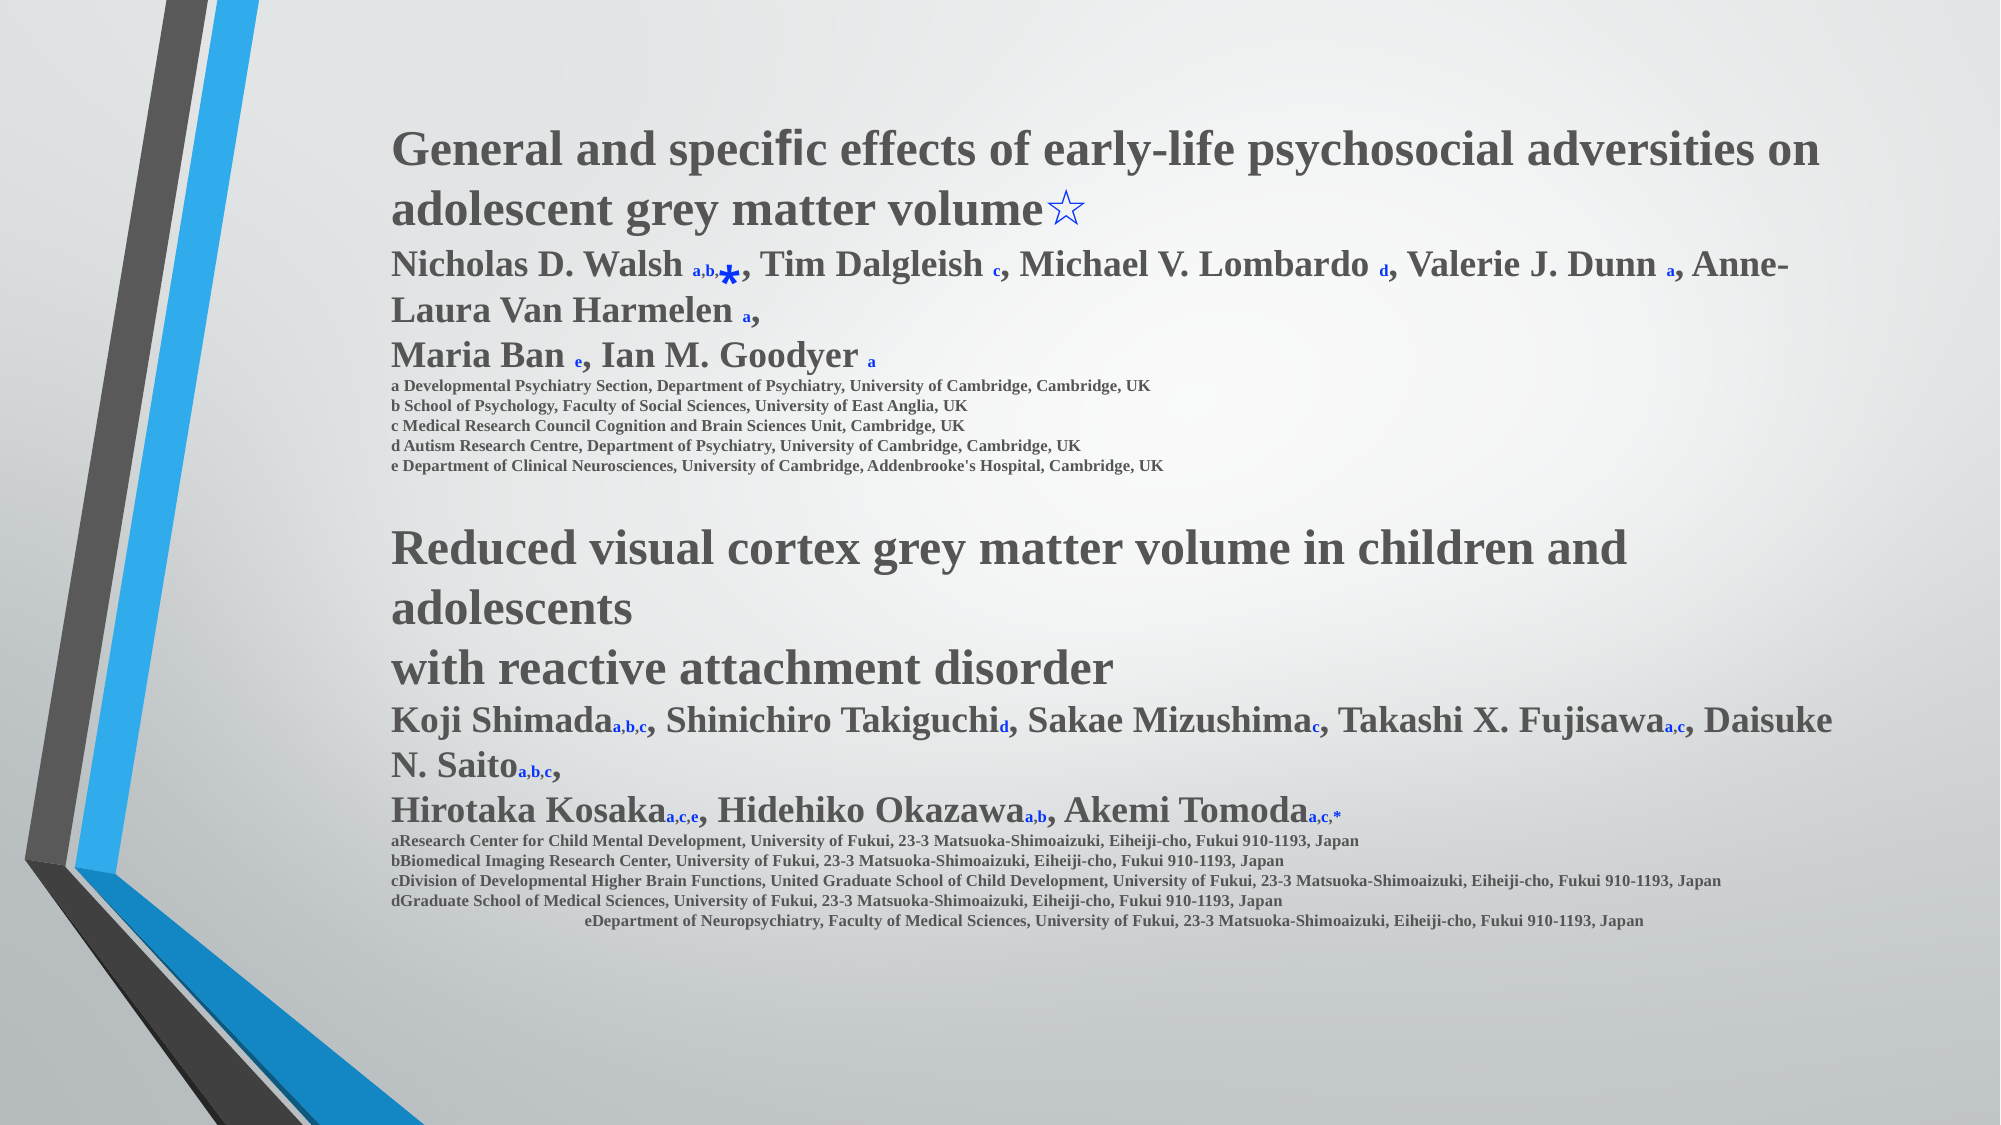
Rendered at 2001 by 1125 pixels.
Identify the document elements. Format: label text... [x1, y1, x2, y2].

text_box General and specific effects of early-life psychosocial adversities on adolescent grey matter volume☆ Nicholas D. Walsh a,b,⁎, Tim Dalgleish c, Michael V. Lombardo d, Valerie J. Dunn a, Anne-Laura Van Harmelen a, Maria Ban e, Ian M. Goodyer a a Developmental Psychiatry Section, Department of Psychiatry, University of Cambridge, Cambridge, UK b School of Psychology, Faculty of Social Sciences, University of East Anglia, UK c Medical Research Council Cognition and Brain Sciences Unit, Cambridge, UK d Autism Research Centre, Department of Psychiatry, University of Cambridge, Cambridge, UK e Department of Clinical Neurosciences, University of Cambridge, Addenbrooke's Hospital, Cambridge, UK Reduced visual cortex grey matter volume in children and adolescents with reactive attachment disorder Koji Shimadaa,b,c, Shinichiro Takiguchid, Sakae Mizushimac, Takashi X. Fujisawaa,c, Daisuke N. Saitoa,b,c, Hirotaka Kosakaa,c,e, Hidehiko Okazawaa,b, Akemi Tomodaa,c,* aResearch Center for Child Mental Development, University of Fukui, 23-3 Matsuoka-Shimoaizuki, Eiheiji-cho, Fukui 910-1193, Japan bBiomedical Imaging Research Center, University of Fukui, 23-3 Matsuoka-Shimoaizuki, Eiheiji-cho, Fukui 910-1193, Japan cDivision of Developmental Higher Brain Functions, United Graduate School of Child Development, University of Fukui, 23-3 Matsuoka-Shimoaizuki, Eiheiji-cho, Fukui 910-1193, Japan dGraduate School of Medical Sciences, University of Fukui, 23-3 Matsuoka-Shimoaizuki, Eiheiji-cho, Fukui 910-1193, Japan eDepartment of Neuropsychiatry, Faculty of Medical Sciences, University of Fukui, 23-3 Matsuoka-Shimoaizuki, Eiheiji-cho, Fukui 910-1193, Japan [376, 107, 1903, 938]
